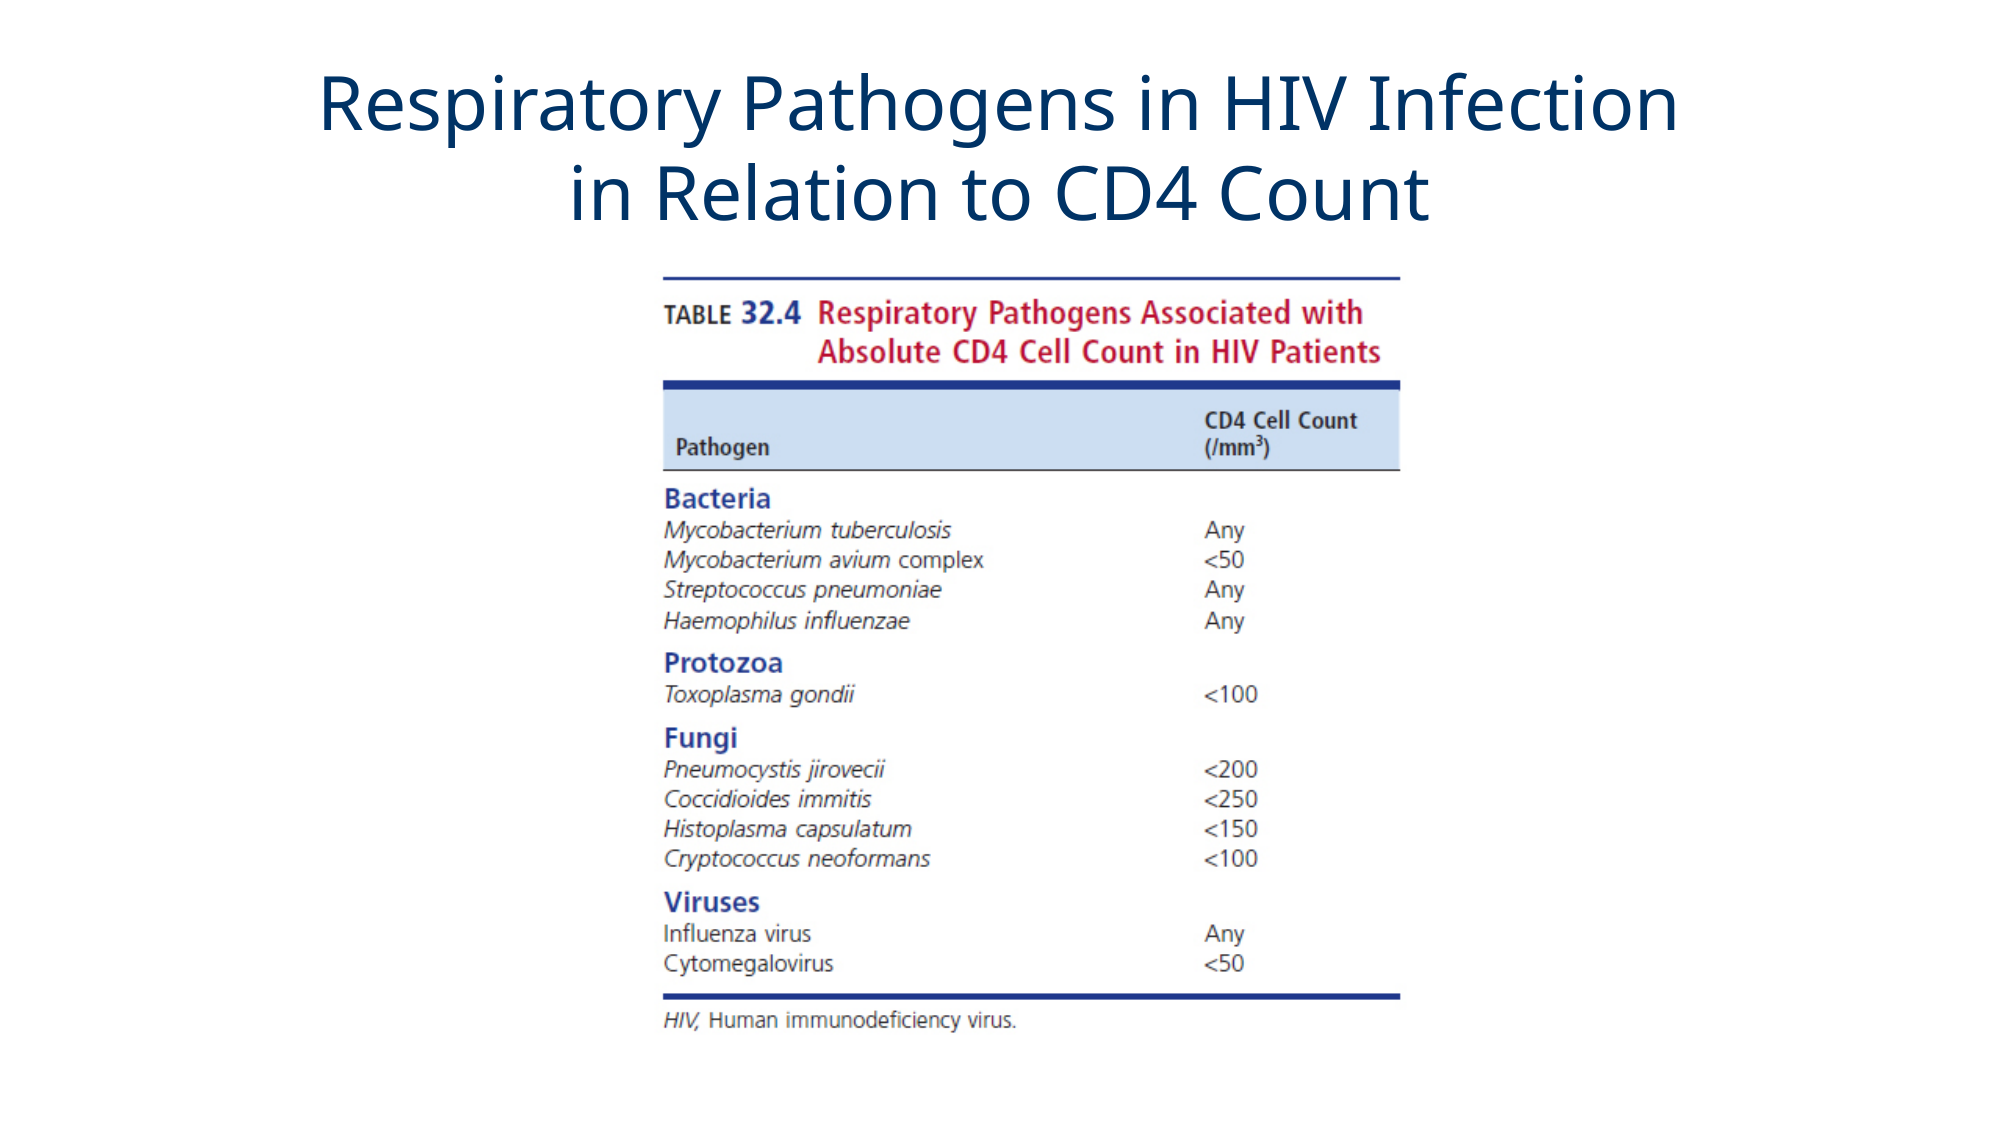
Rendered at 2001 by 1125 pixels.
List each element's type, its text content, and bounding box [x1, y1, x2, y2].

title Respiratory Pathogens in HIV Infection in Relation to CD4 Count [281, 45, 1719, 246]
picture [643, 271, 1413, 1050]
